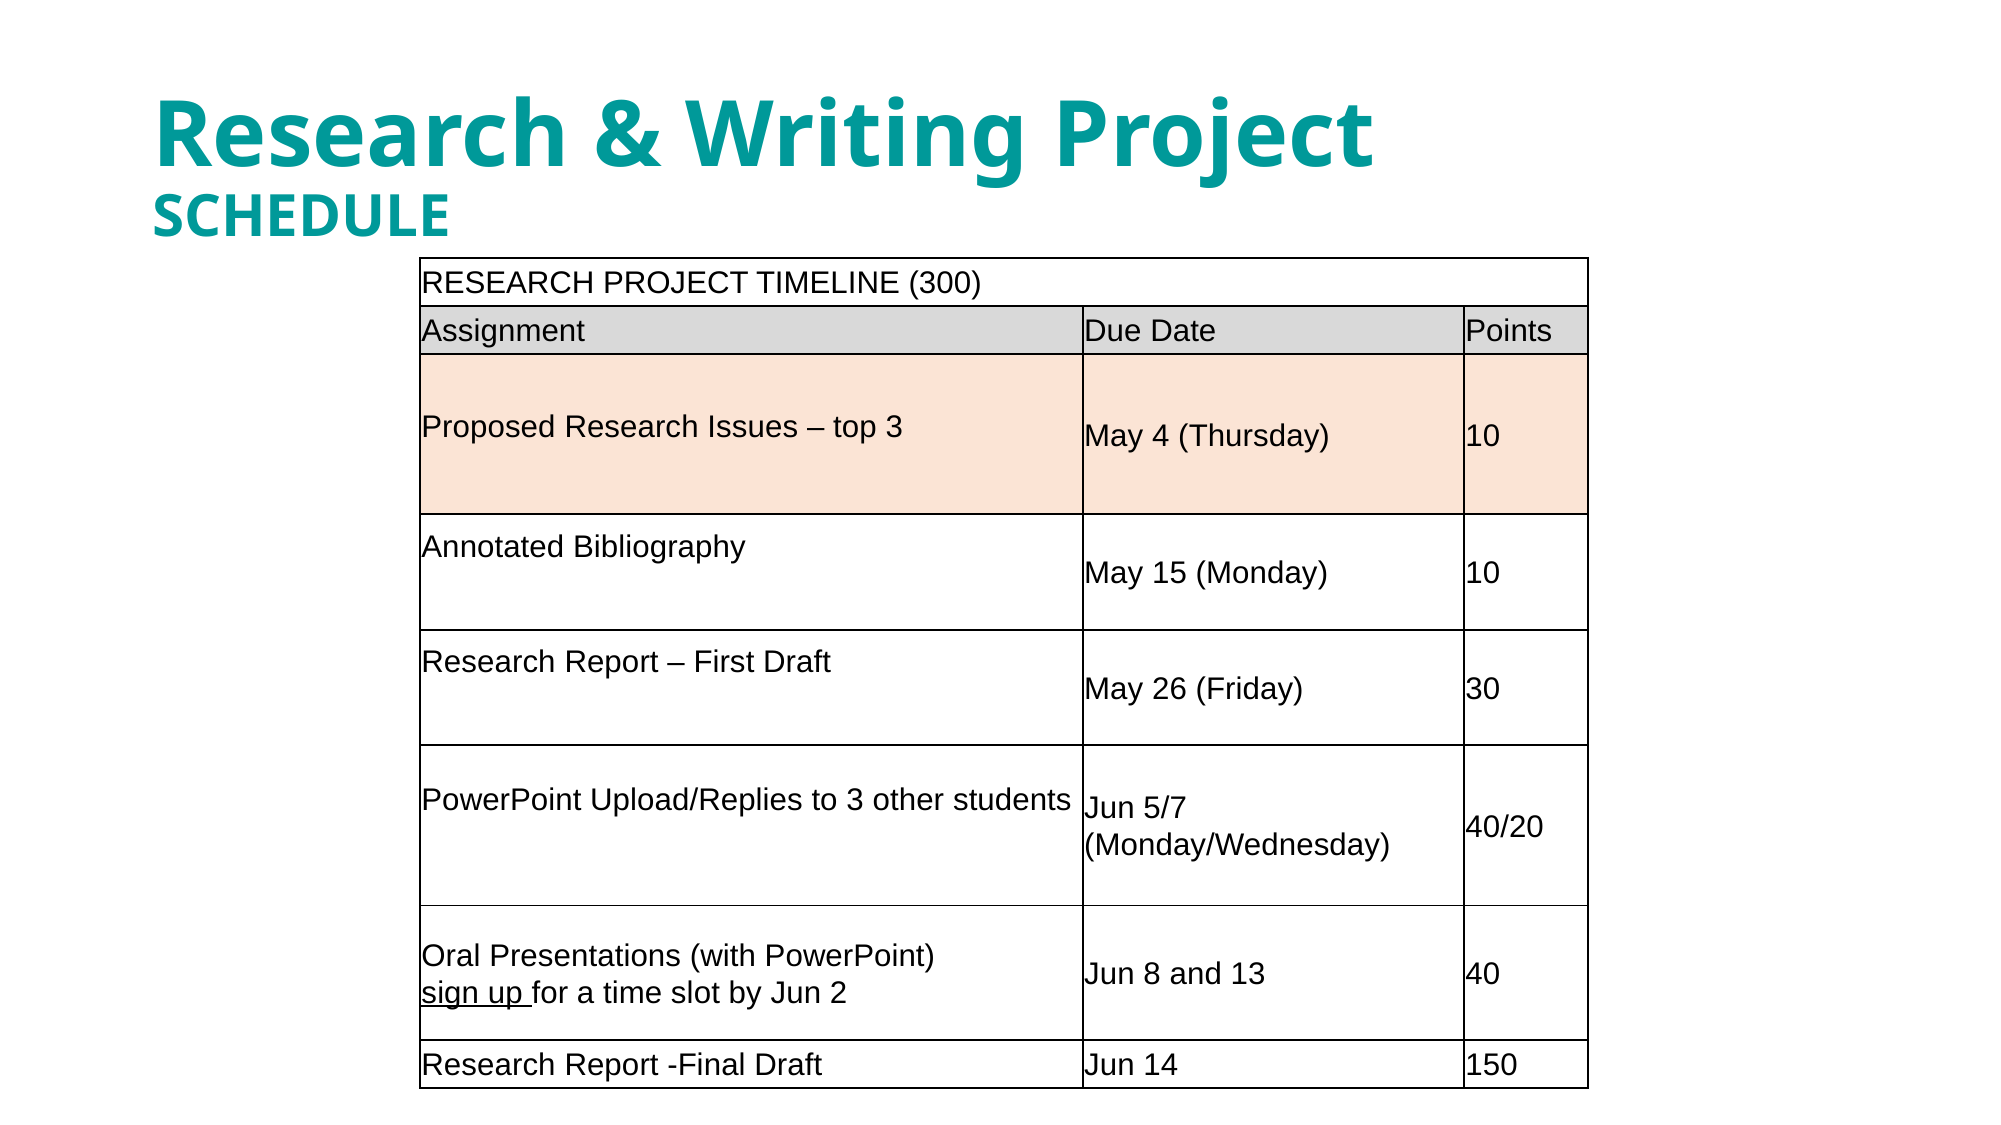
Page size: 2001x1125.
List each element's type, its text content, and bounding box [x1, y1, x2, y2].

table_cell Proposed Research Issues – top 3 [421, 355, 1082, 513]
table_cell Annotated Bibliography [421, 515, 1082, 629]
table_cell May 26 (Friday) [1084, 631, 1463, 744]
table_header RESEARCH PROJECT TIMELINE (300) [421, 259, 1587, 305]
table_cell 40 [1465, 906, 1587, 1039]
table_cell Jun 5/7 (Monday/Wednesday) [1084, 746, 1463, 905]
title Research & Writing Project SCHEDULE [137, 59, 1863, 278]
table_cell Research Report – First Draft [421, 631, 1082, 744]
table_cell Jun 8 and 13 [1084, 906, 1463, 1039]
table_cell May 4 (Thursday) [1084, 355, 1463, 513]
table_cell Jun 14 [1084, 1041, 1463, 1087]
table_cell Oral Presentations (with PowerPoint) sign up for a time slot by Jun 2 [421, 906, 1082, 1039]
table_cell 30 [1465, 631, 1587, 744]
table_cell PowerPoint Upload/Replies to 3 other students [421, 746, 1082, 905]
table_cell Assignment [421, 307, 1082, 353]
table_cell May 15 (Monday) [1084, 515, 1463, 629]
table_cell Points [1465, 307, 1587, 353]
table_cell 10 [1465, 515, 1587, 629]
table_cell Research Report -Final Draft [421, 1041, 1082, 1087]
table_cell 10 [1465, 355, 1587, 513]
table_cell 40/20 [1465, 746, 1587, 905]
table_cell 150 [1465, 1041, 1587, 1087]
table_cell Due Date [1084, 307, 1463, 353]
